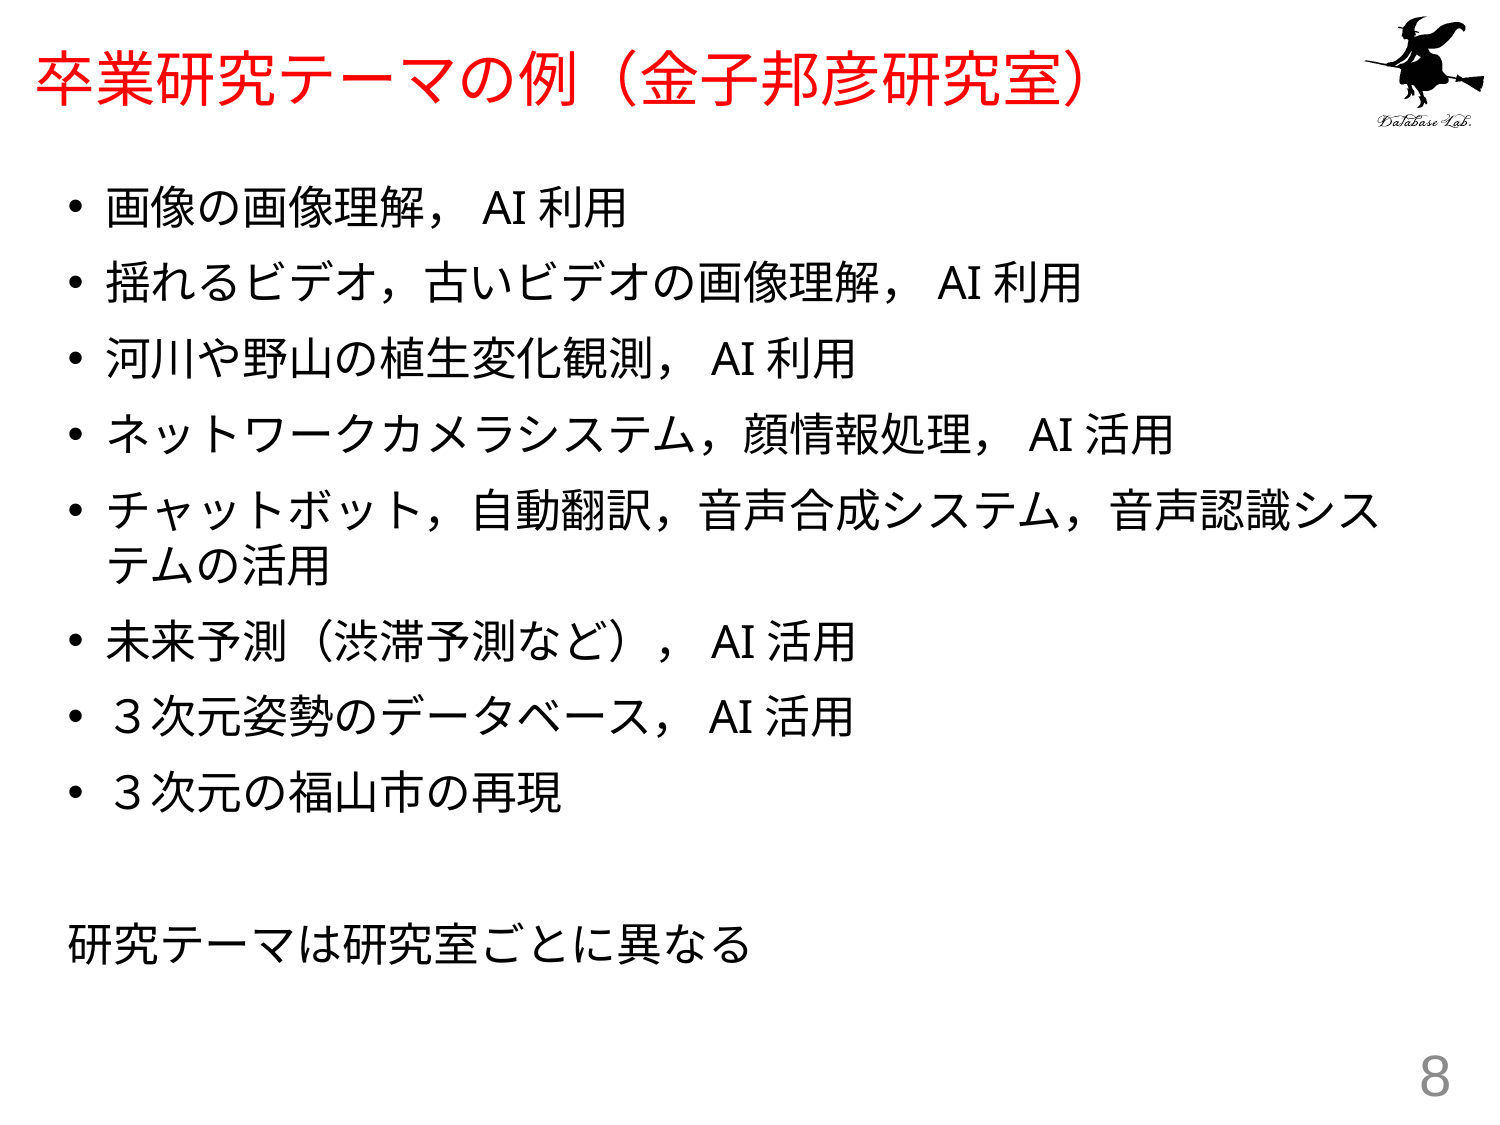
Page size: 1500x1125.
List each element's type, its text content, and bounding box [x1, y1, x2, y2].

picture [1362, 14, 1486, 36]
list 画像の画像理解，AI利用 揺れるビデオ，古いビデオの画像理解，AI利用 河川や野山の植生変化観測，AI利用 ネットワークカメラシステム，顔情報処理，AI活用 チャットボット，自動翻訳，音声合成システム，音声認識システムの活用 未来予測（渋滞予測など），AI活用 ３次元姿勢のデータベース，AI活用 ３次元の福山市の再現 研究テーマは研究室ごとに異なる [52, 171, 1441, 1014]
slide_number 8 [1129, 1042, 1467, 1103]
title 卒業研究テーマの例（金子邦彦研究室） [19, 36, 1500, 128]
